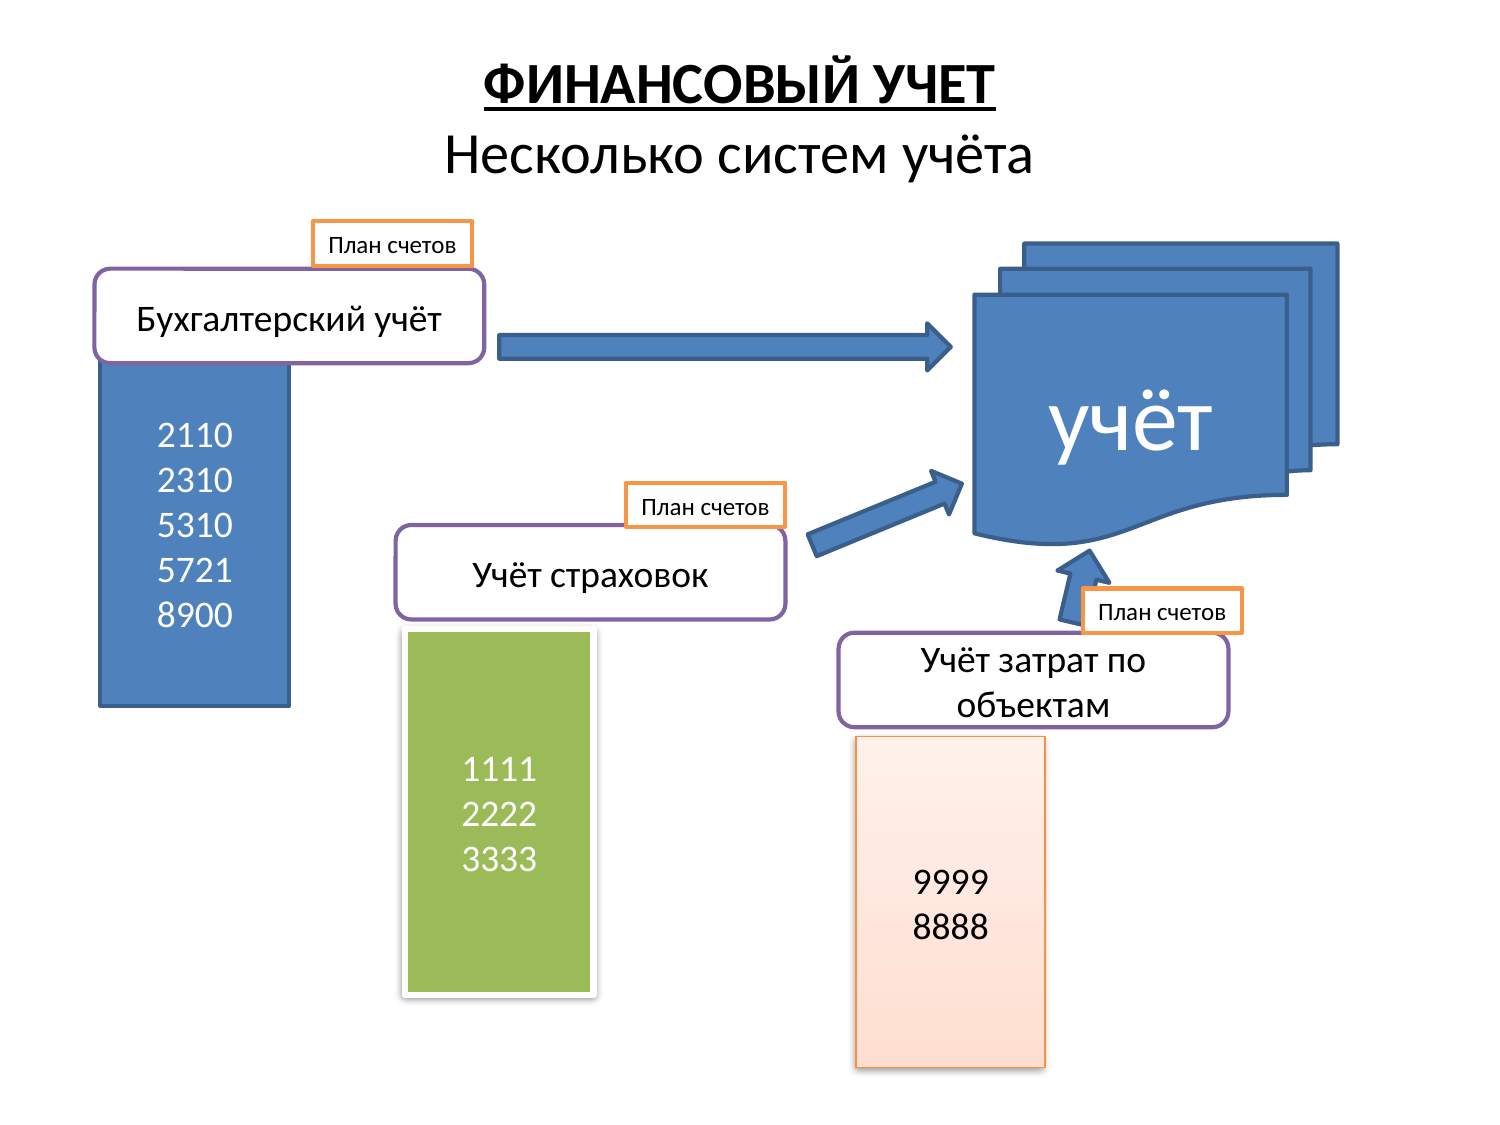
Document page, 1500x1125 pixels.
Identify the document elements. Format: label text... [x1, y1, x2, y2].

text_box Учёт затрат по объектам [836, 630, 1231, 730]
text_box учёт [972, 241, 1340, 547]
text_box План счетов [311, 219, 474, 268]
text_box [497, 321, 953, 373]
text_box Учёт страховок [393, 522, 788, 622]
text_box Бухгалтерский учёт [92, 266, 487, 366]
text_box [1055, 548, 1112, 627]
text_box 2110 2310 5310 5721 8900 [98, 362, 291, 708]
text_box 1111 2222 3333 [402, 626, 597, 998]
text_box 9999 8888 [855, 736, 1046, 1068]
text_box [805, 468, 964, 559]
text_box План счетов [1081, 586, 1244, 635]
title ФИНАНСОВЫЙ УЧЕТ Несколько систем учёта [64, 45, 1415, 185]
text_box План счетов [624, 481, 787, 529]
